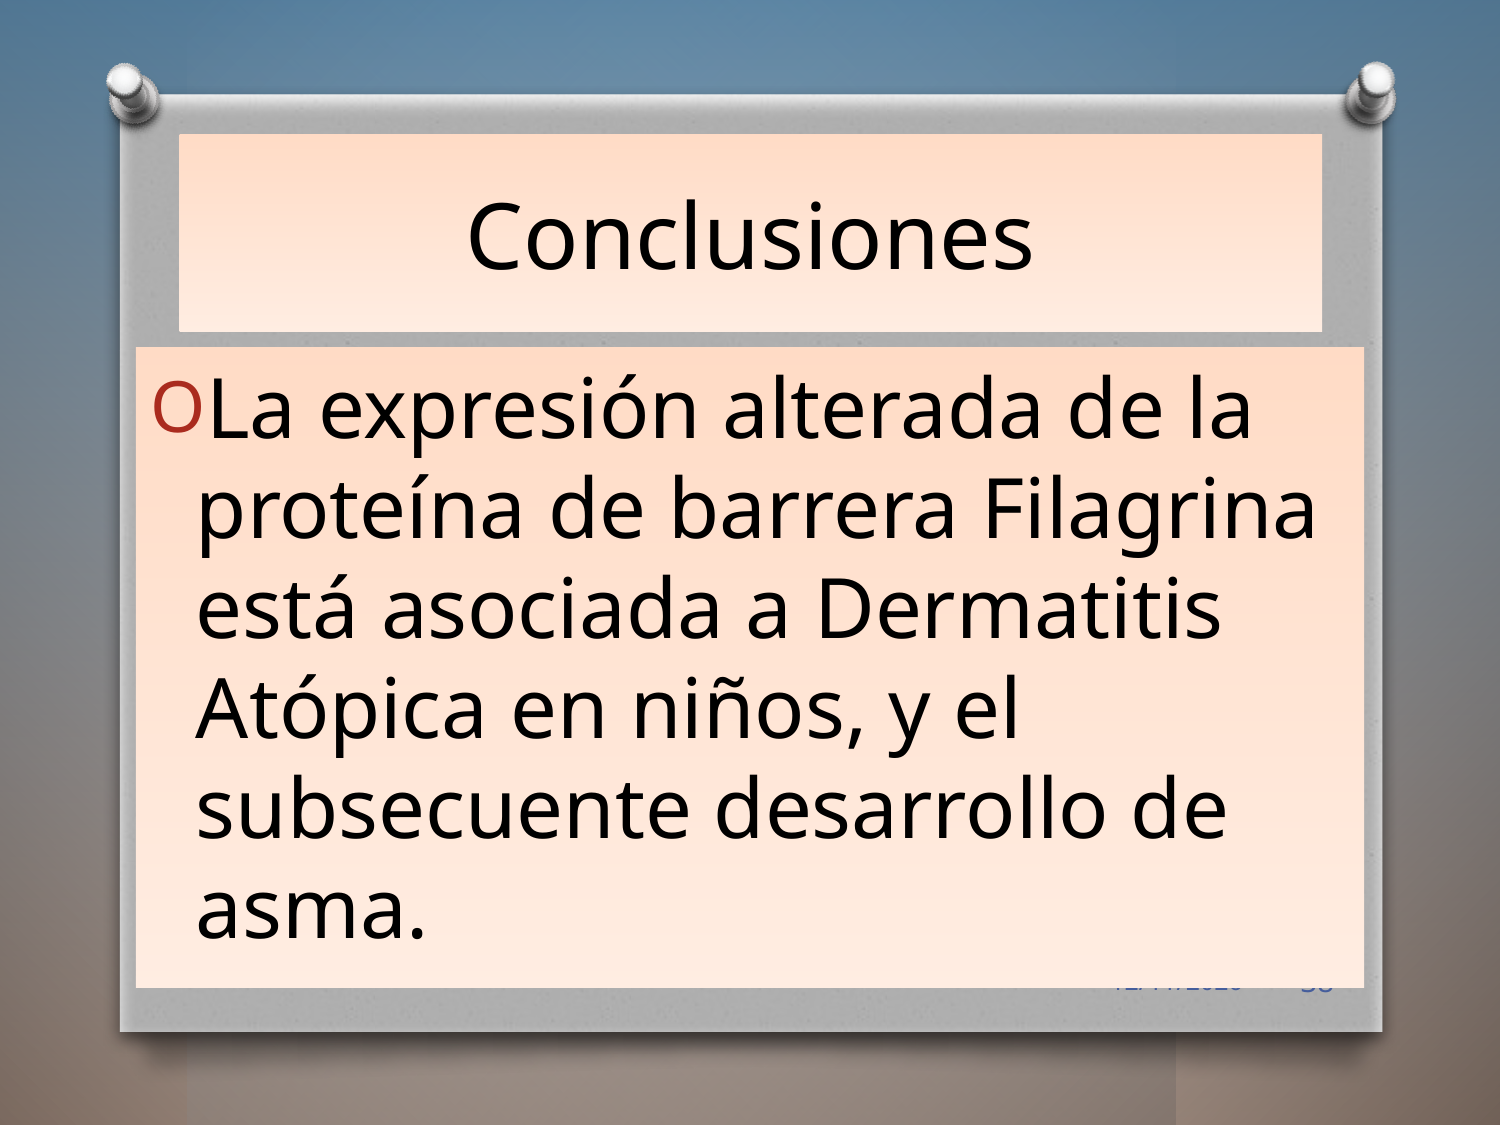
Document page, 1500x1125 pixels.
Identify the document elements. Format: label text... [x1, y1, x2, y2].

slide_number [1058, 952, 1258, 1013]
title Conclusiones [179, 134, 1323, 332]
picture [1317, 35, 1439, 156]
slide_number 38 [1258, 952, 1350, 1013]
picture [75, 29, 198, 153]
list La expresión alterada de la proteína de barrera Filagrina está asociada a Dermatitis Atópica en niños, y el subsecuente desarrollo de asma. [135, 347, 1365, 988]
